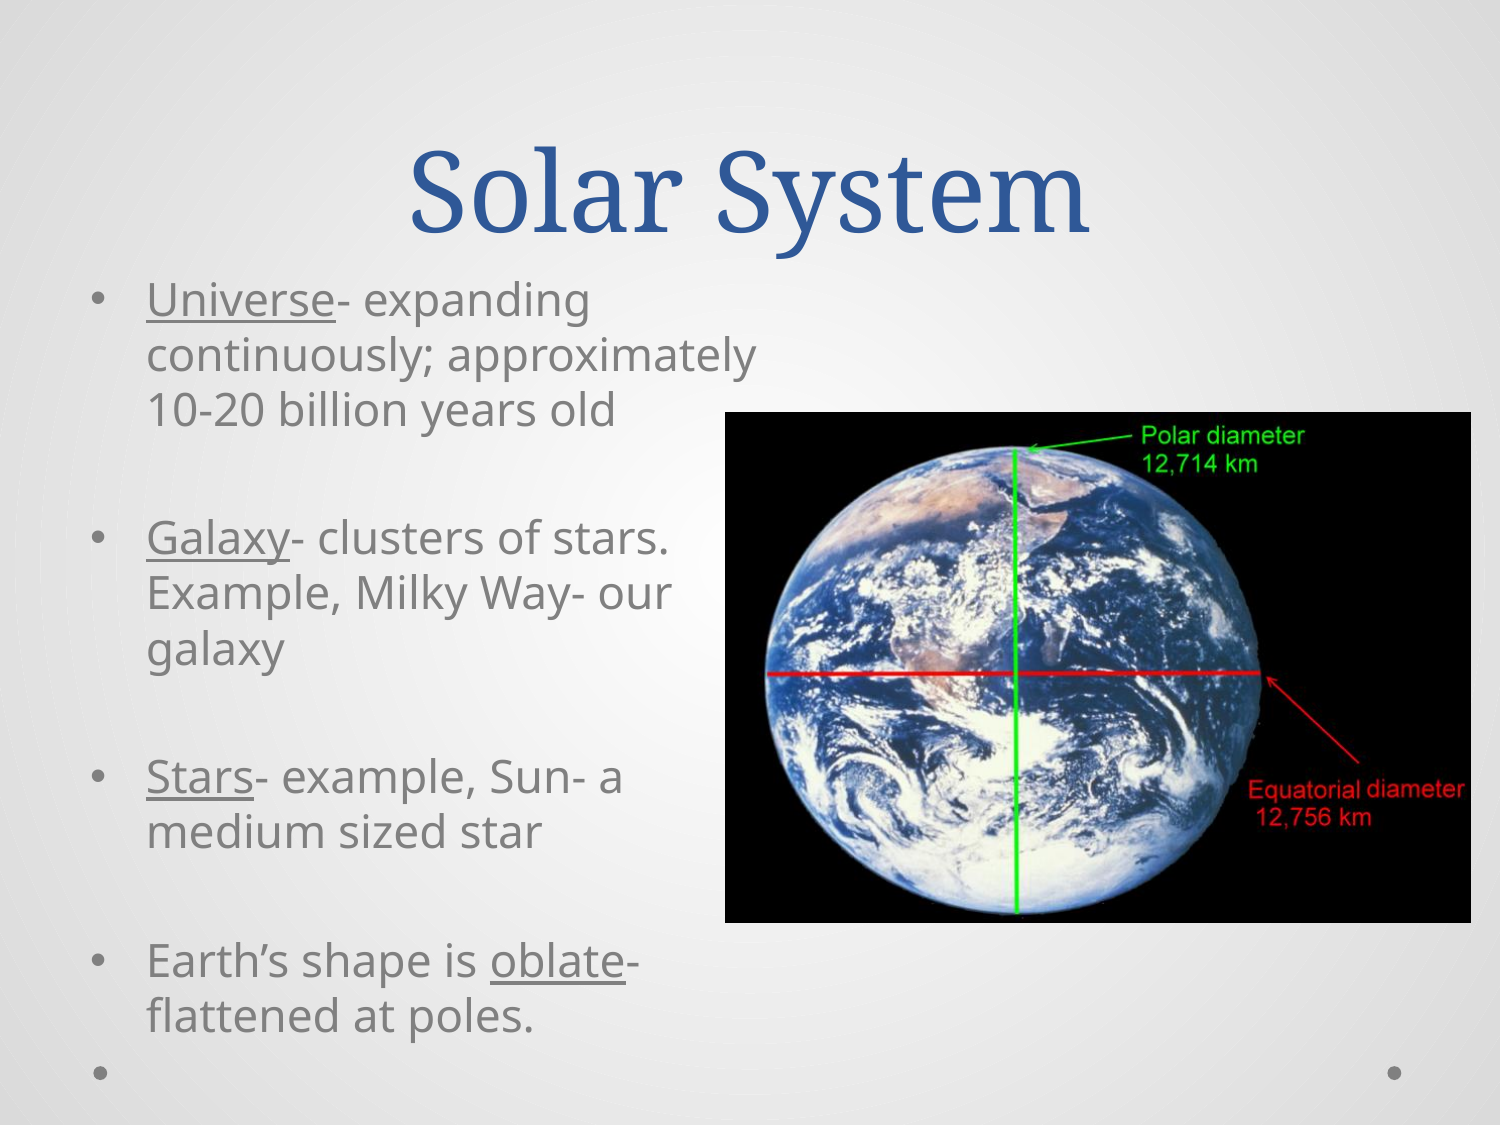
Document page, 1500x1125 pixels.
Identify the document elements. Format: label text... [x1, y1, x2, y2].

list Universe- expanding continuously; approximately 10-20 billion years old Galaxy- clusters of stars. Example, Milky Way- our galaxy Stars- example, Sun- a medium sized star Earth’s shape is oblate- flattened at poles. [75, 262, 813, 1050]
title Solar System [75, 0, 1425, 263]
picture [724, 412, 1471, 923]
